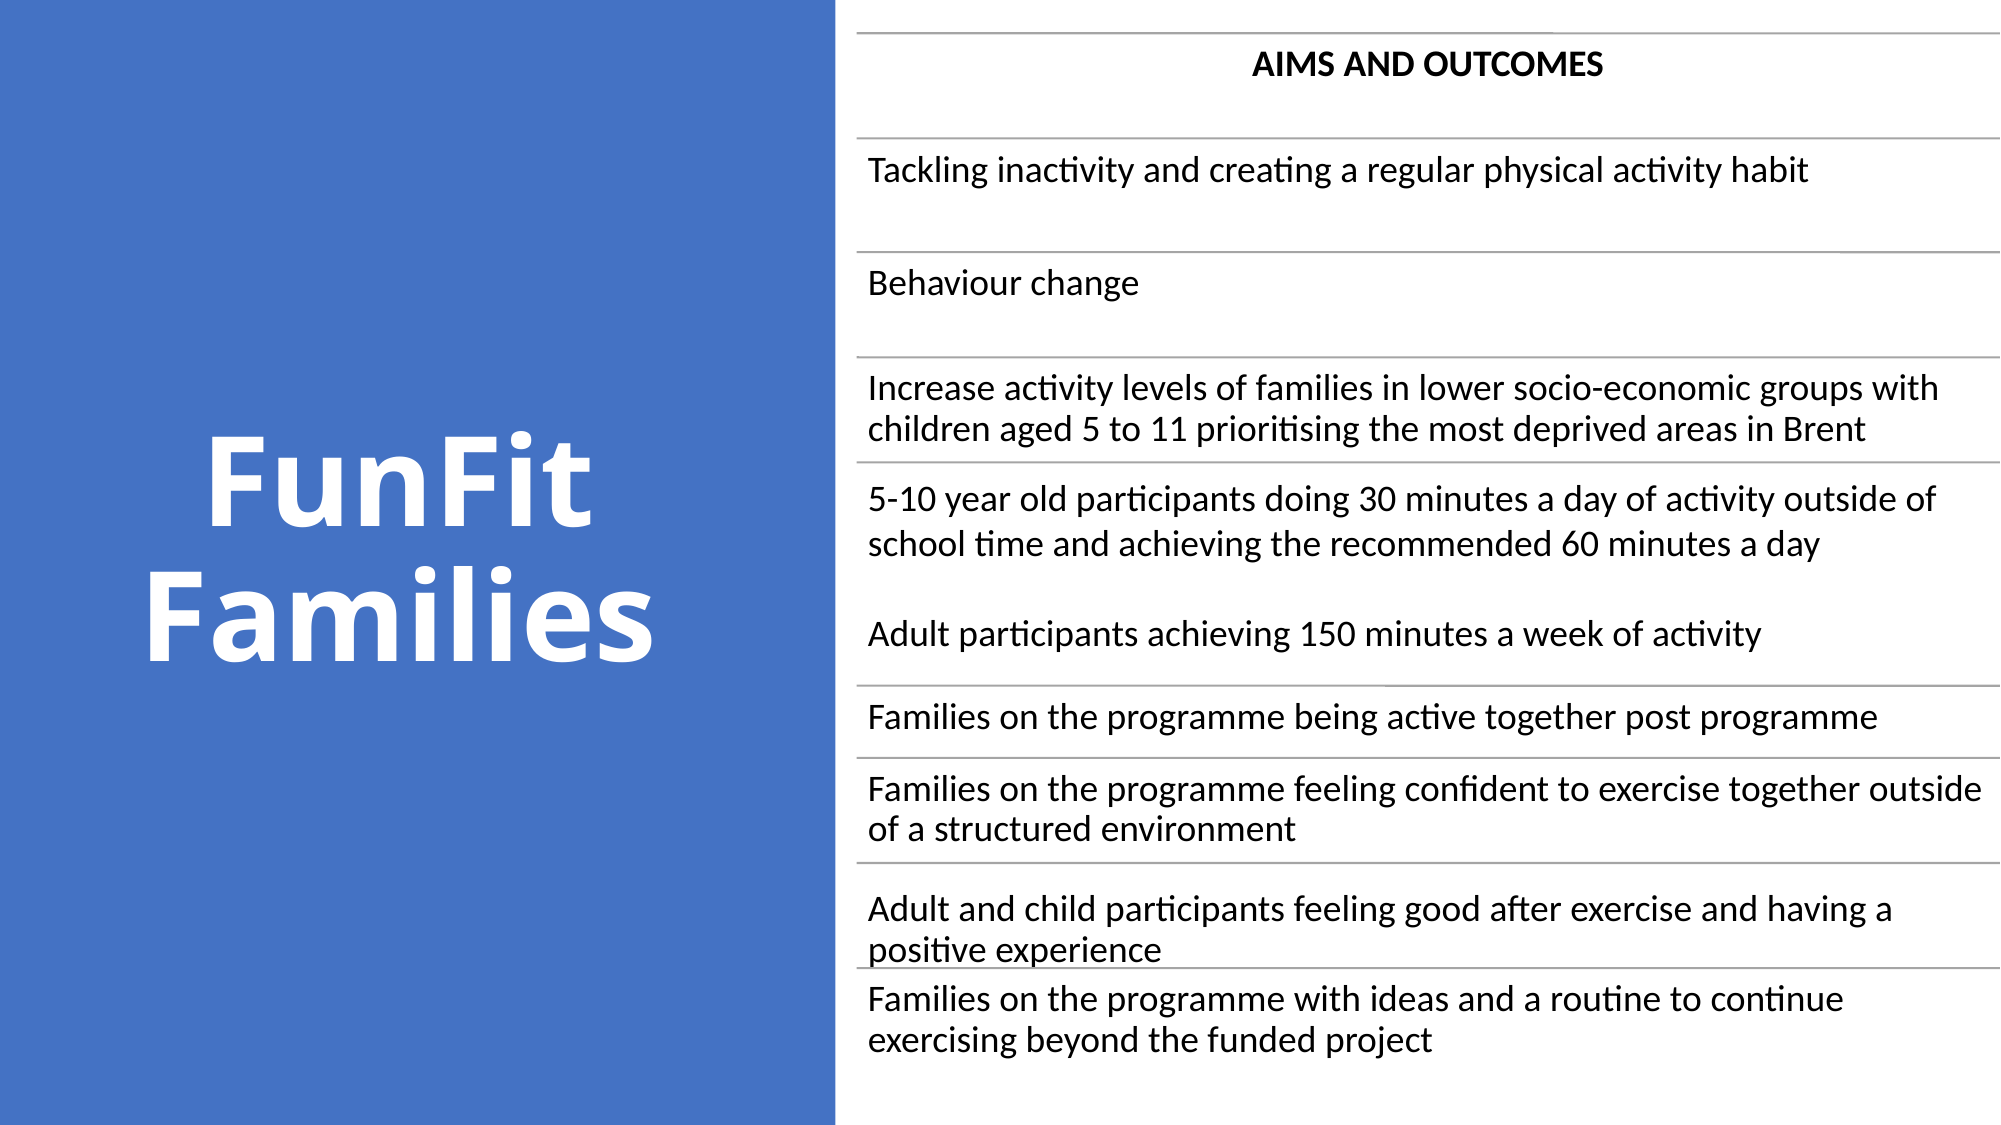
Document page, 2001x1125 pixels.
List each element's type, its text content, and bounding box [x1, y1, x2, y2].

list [856, 33, 2000, 1074]
title FunFit Families [86, 101, 711, 1005]
text_box [0, 0, 836, 1125]
